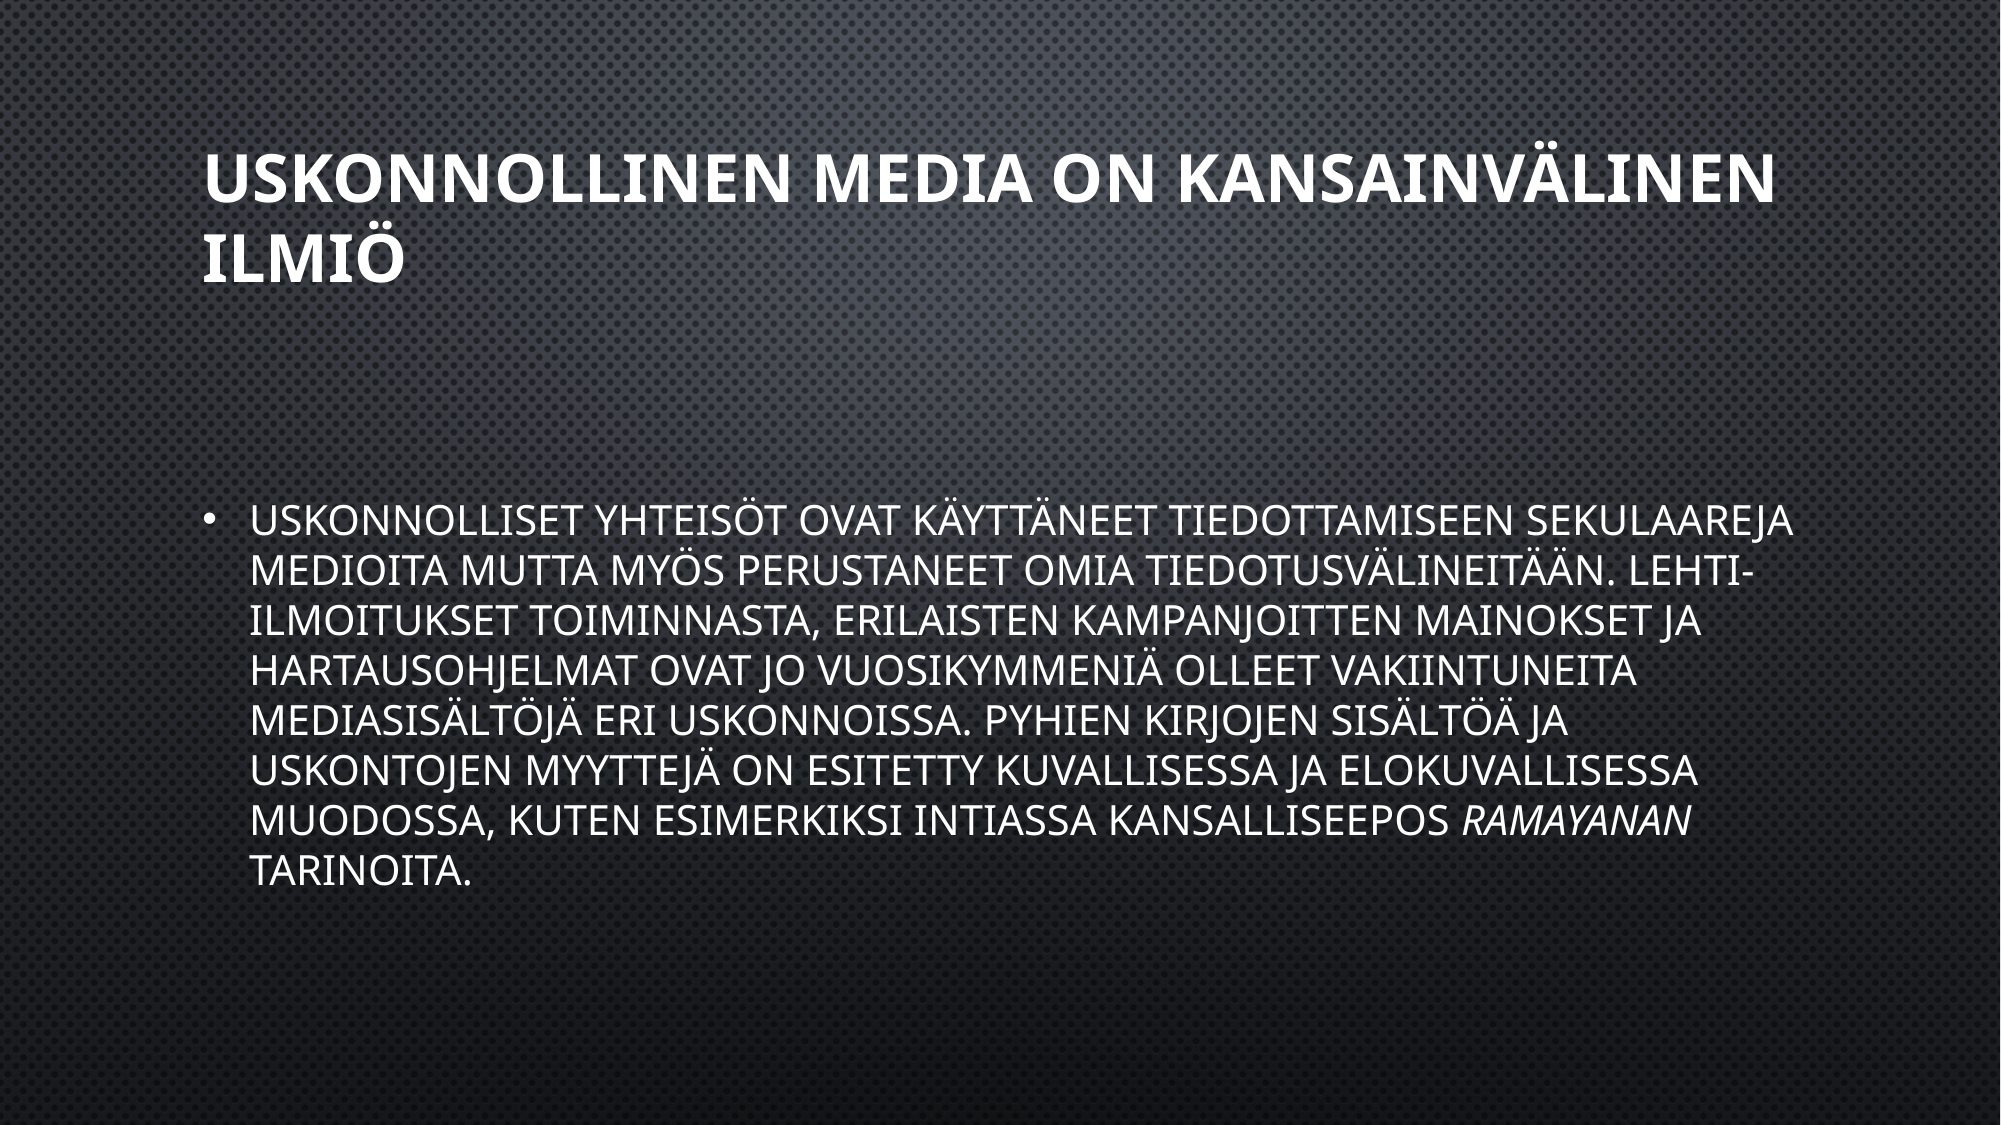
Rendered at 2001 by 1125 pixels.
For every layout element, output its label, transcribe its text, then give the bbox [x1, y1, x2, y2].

list Uskonnolliset yhteisöt ovat käyttäneet tiedottamiseen sekulaareja medioita mutta myös perustaneet omia tiedotusvälineitään. Lehti-ilmoitukset toiminnasta, erilaisten kampanjoitten mainokset ja hartausohjelmat ovat jo vuosikymmeniä olleet vakiintuneita mediasisältöjä eri uskonnoissa. Pyhien kirjojen sisältöä ja uskontojen myyttejä on esitetty kuvallisessa ja elokuvallisessa muodossa, kuten esimerkiksi Intiassa kansalliseepos Ramayanan tarinoita. [187, 437, 1813, 950]
title Uskonnollinen media on kansainvälinen ilmiö [187, 99, 1813, 413]
